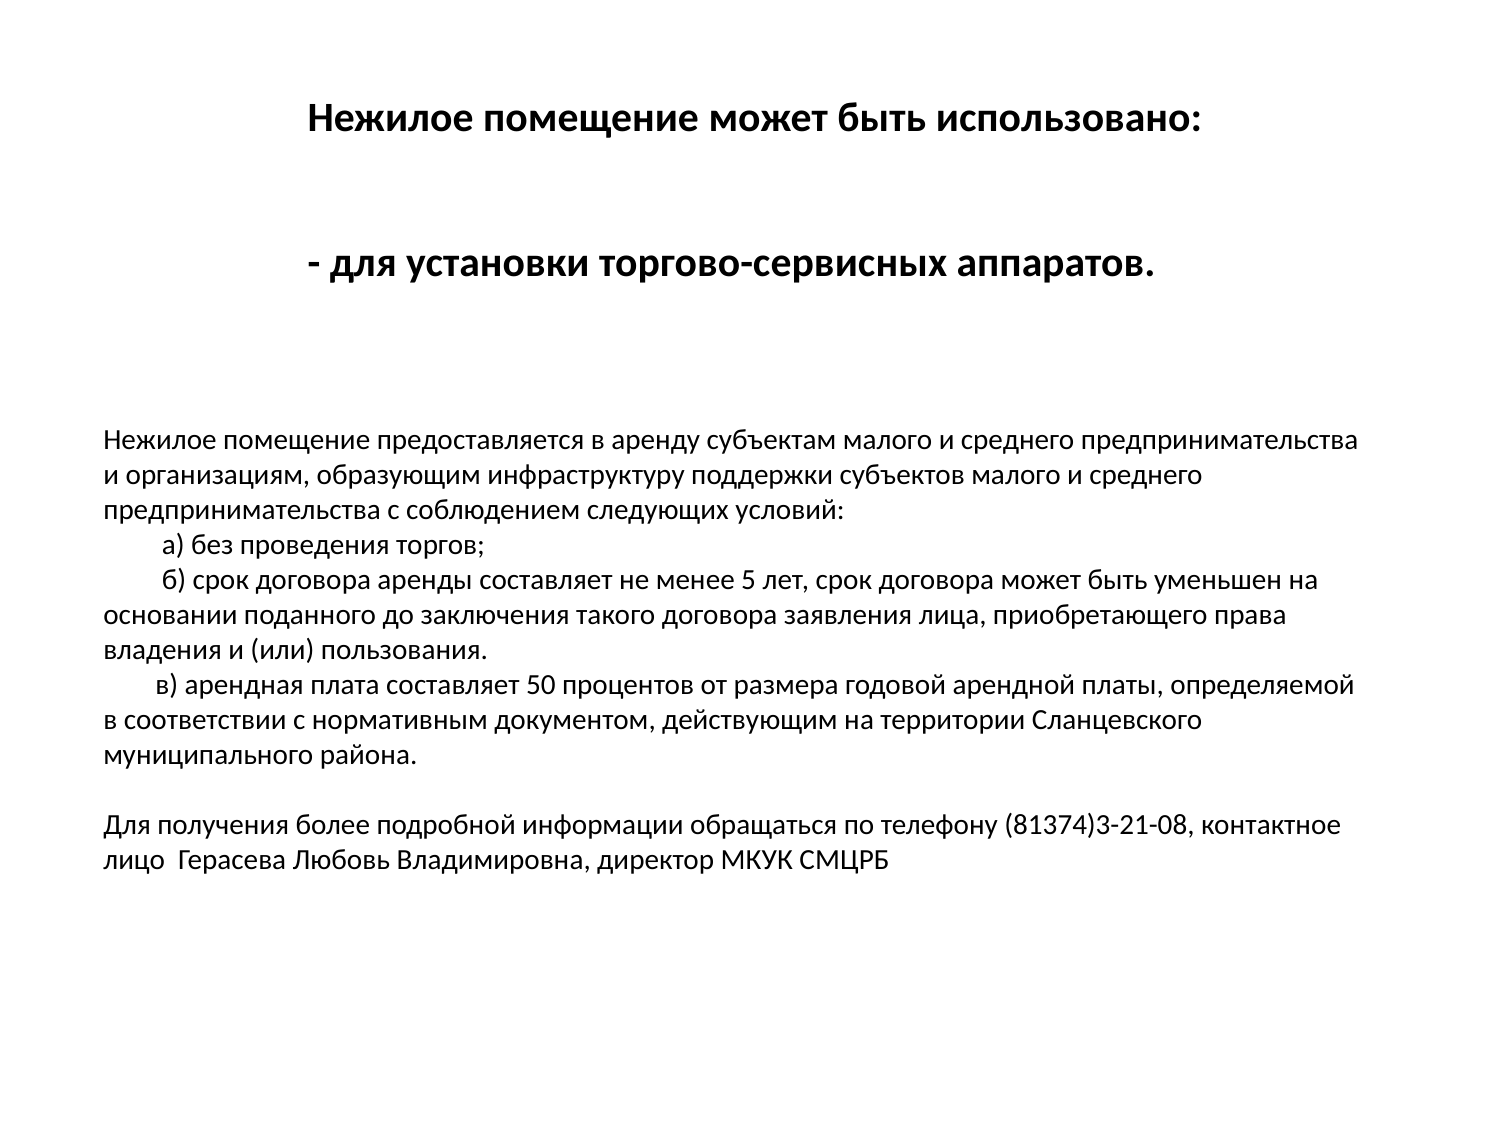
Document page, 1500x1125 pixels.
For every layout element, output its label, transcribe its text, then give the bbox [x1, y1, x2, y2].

text_box Нежилое помещение предоставляется в аренду субъектам малого и среднего предпринимательства и организациям, образующим инфраструктуру поддержки субъектов малого и среднего предпринимательства с соблюдением следующих условий: а) без проведения торгов; б) срок договора аренды составляет не менее 5 лет, срок договора может быть уменьшен на основании поданного до заключения такого договора заявления лица, приобретающего права владения и (или) пользования. в) арендная плата составляет 50 процентов от размера годовой арендной платы, определяемой в соответствии с нормативным документом, действующим на территории Сланцевского муниципального района. Для получения более подробной информации обращаться по телефону (81374)3-21-08, контактное лицо Герасева Любовь Владимировна, директор МКУК СМЦРБ [88, 413, 1376, 809]
text_box Нежилое помещение может быть использовано: - для установки торгово-сервисных аппаратов. [292, 82, 1226, 378]
